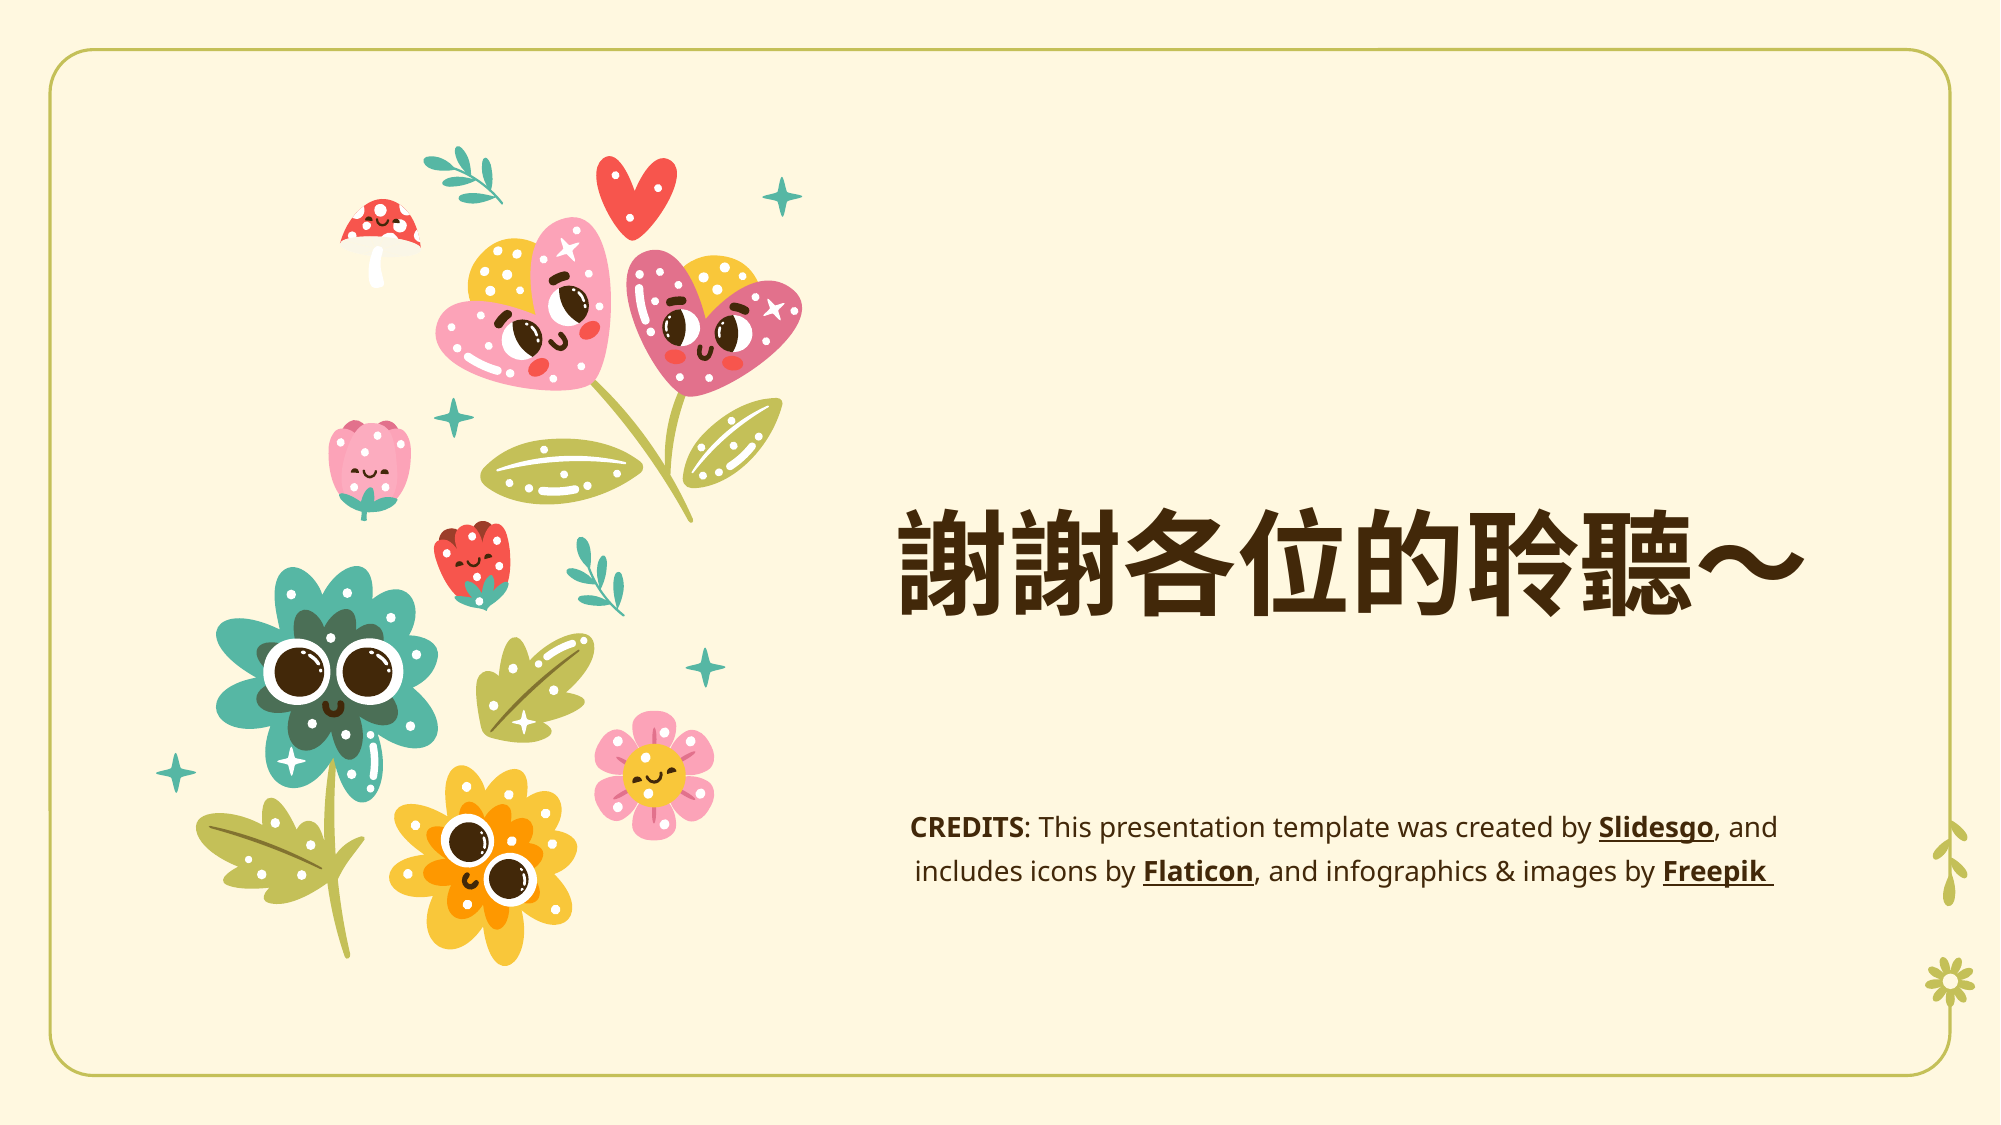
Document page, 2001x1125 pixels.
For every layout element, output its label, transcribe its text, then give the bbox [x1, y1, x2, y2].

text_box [155, 107, 871, 967]
title 謝謝各位的聆聽～ [874, 409, 1851, 650]
